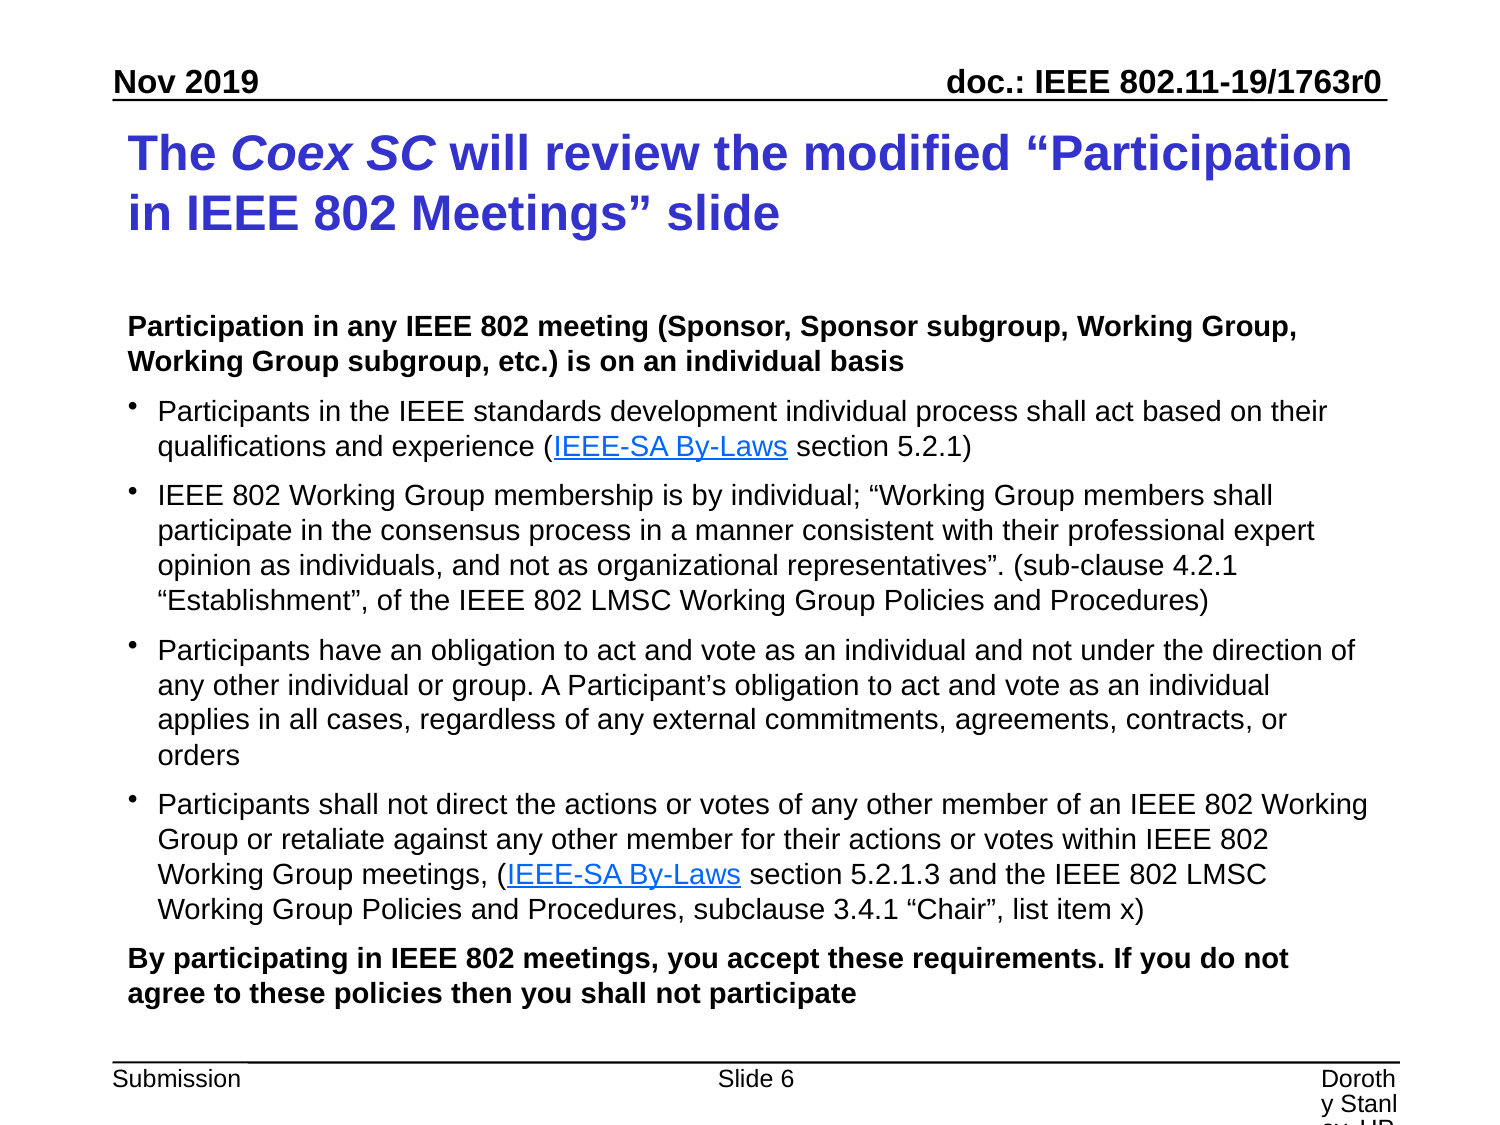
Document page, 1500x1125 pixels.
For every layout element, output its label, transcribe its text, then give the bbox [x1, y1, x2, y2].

title The Coex SC will review the modified “Participation in IEEE 802 Meetings” slide [112, 112, 1388, 288]
slide_number Slide 6 [709, 1061, 803, 1093]
list Participation in any IEEE 802 meeting (Sponsor, Sponsor subgroup, Working Group, Working Group subgroup, etc.) is on an individual basis Participants in the IEEE standards development individual process shall act based on their qualifications and experience (IEEE-SA By-Laws section 5.2.1) IEEE 802 Working Group membership is by individual; “Working Group members shall participate in the consensus process in a manner consistent with their professional expert opinion as individuals, and not as organizational representatives”. (sub-clause 4.2.1 “Establishment”, of the IEEE 802 LMSC Working Group Policies and Procedures) Participants have an obligation to act and vote as an individual and not under the direction of any other individual or group. A Participant’s obligation to act and vote as an individual applies in all cases, regardless of any external commitments, agreements, contracts, or orders Participants shall not direct the actions or votes of any other member of an IEEE 802 Working Group or retaliate against any other member for their actions or votes within IEEE 802 Working Group meetings, (IEEE-SA By-Laws section 5.2.1.3 and the IEEE 802 LMSC Working Group Policies and Procedures, subclause 3.4.1 “Chair”, list item x) By participating in IEEE 802 meetings, you accept these requirements. If you do not agree to these policies then you shall not participate [112, 299, 1388, 1038]
footer Dorothy Stanley, HP Enterprise [1320, 1061, 1402, 1093]
